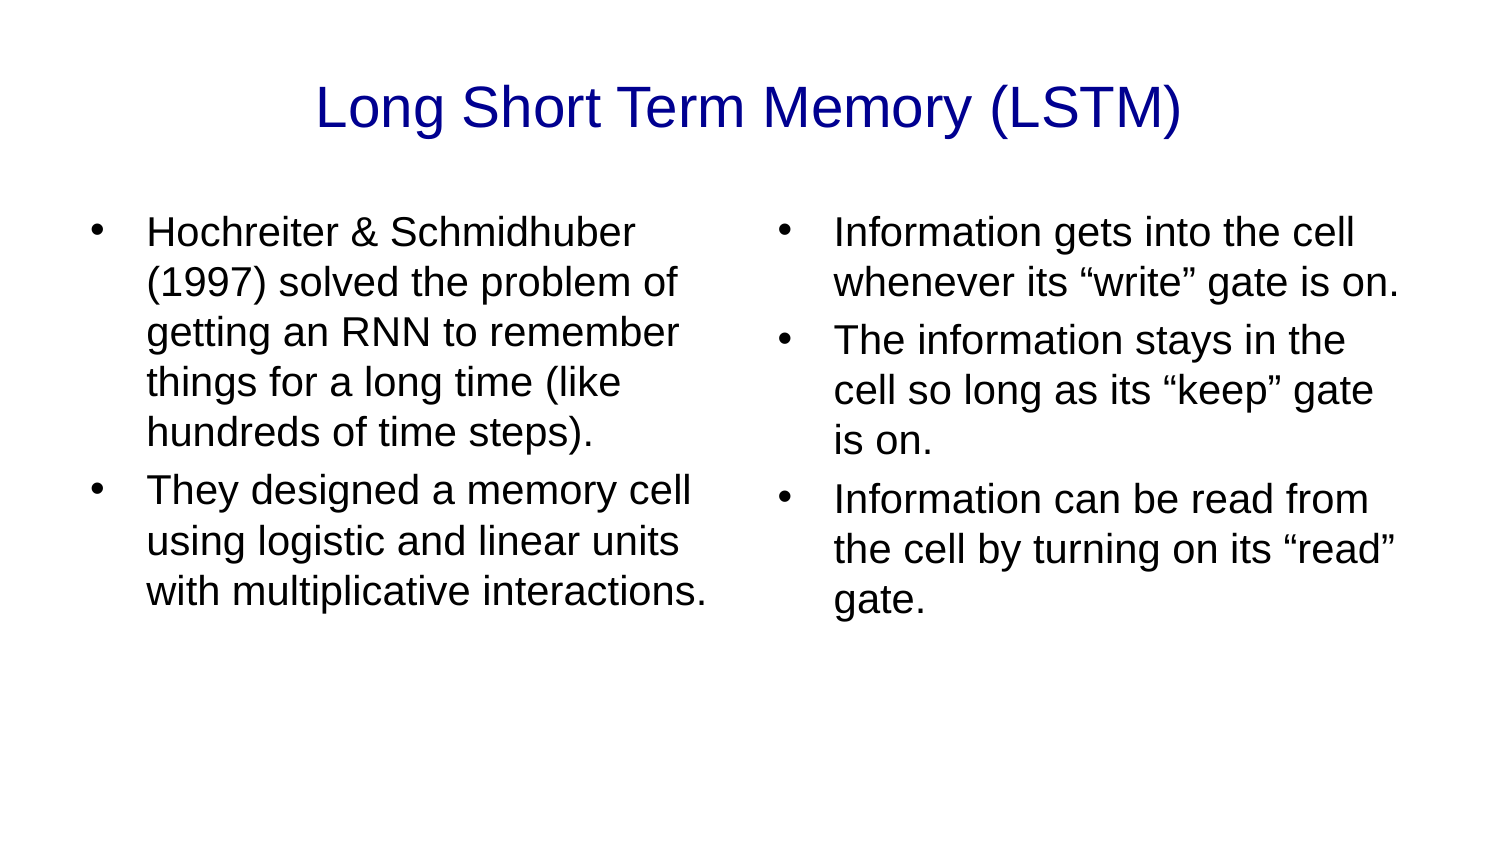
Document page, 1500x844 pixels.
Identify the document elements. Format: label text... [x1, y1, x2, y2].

title Long Short Term Memory (LSTM) [75, 33, 1425, 175]
list Information gets into the cell whenever its “write” gate is on. The information stays in the cell so long as its “keep” gate is on. Information can be read from the cell by turning on its “read” gate. [762, 196, 1425, 754]
list Hochreiter & Schmidhuber (1997) solved the problem of getting an RNN to remember things for a long time (like hundreds of time steps). They designed a memory cell using logistic and linear units with multiplicative interactions. [75, 196, 738, 754]
